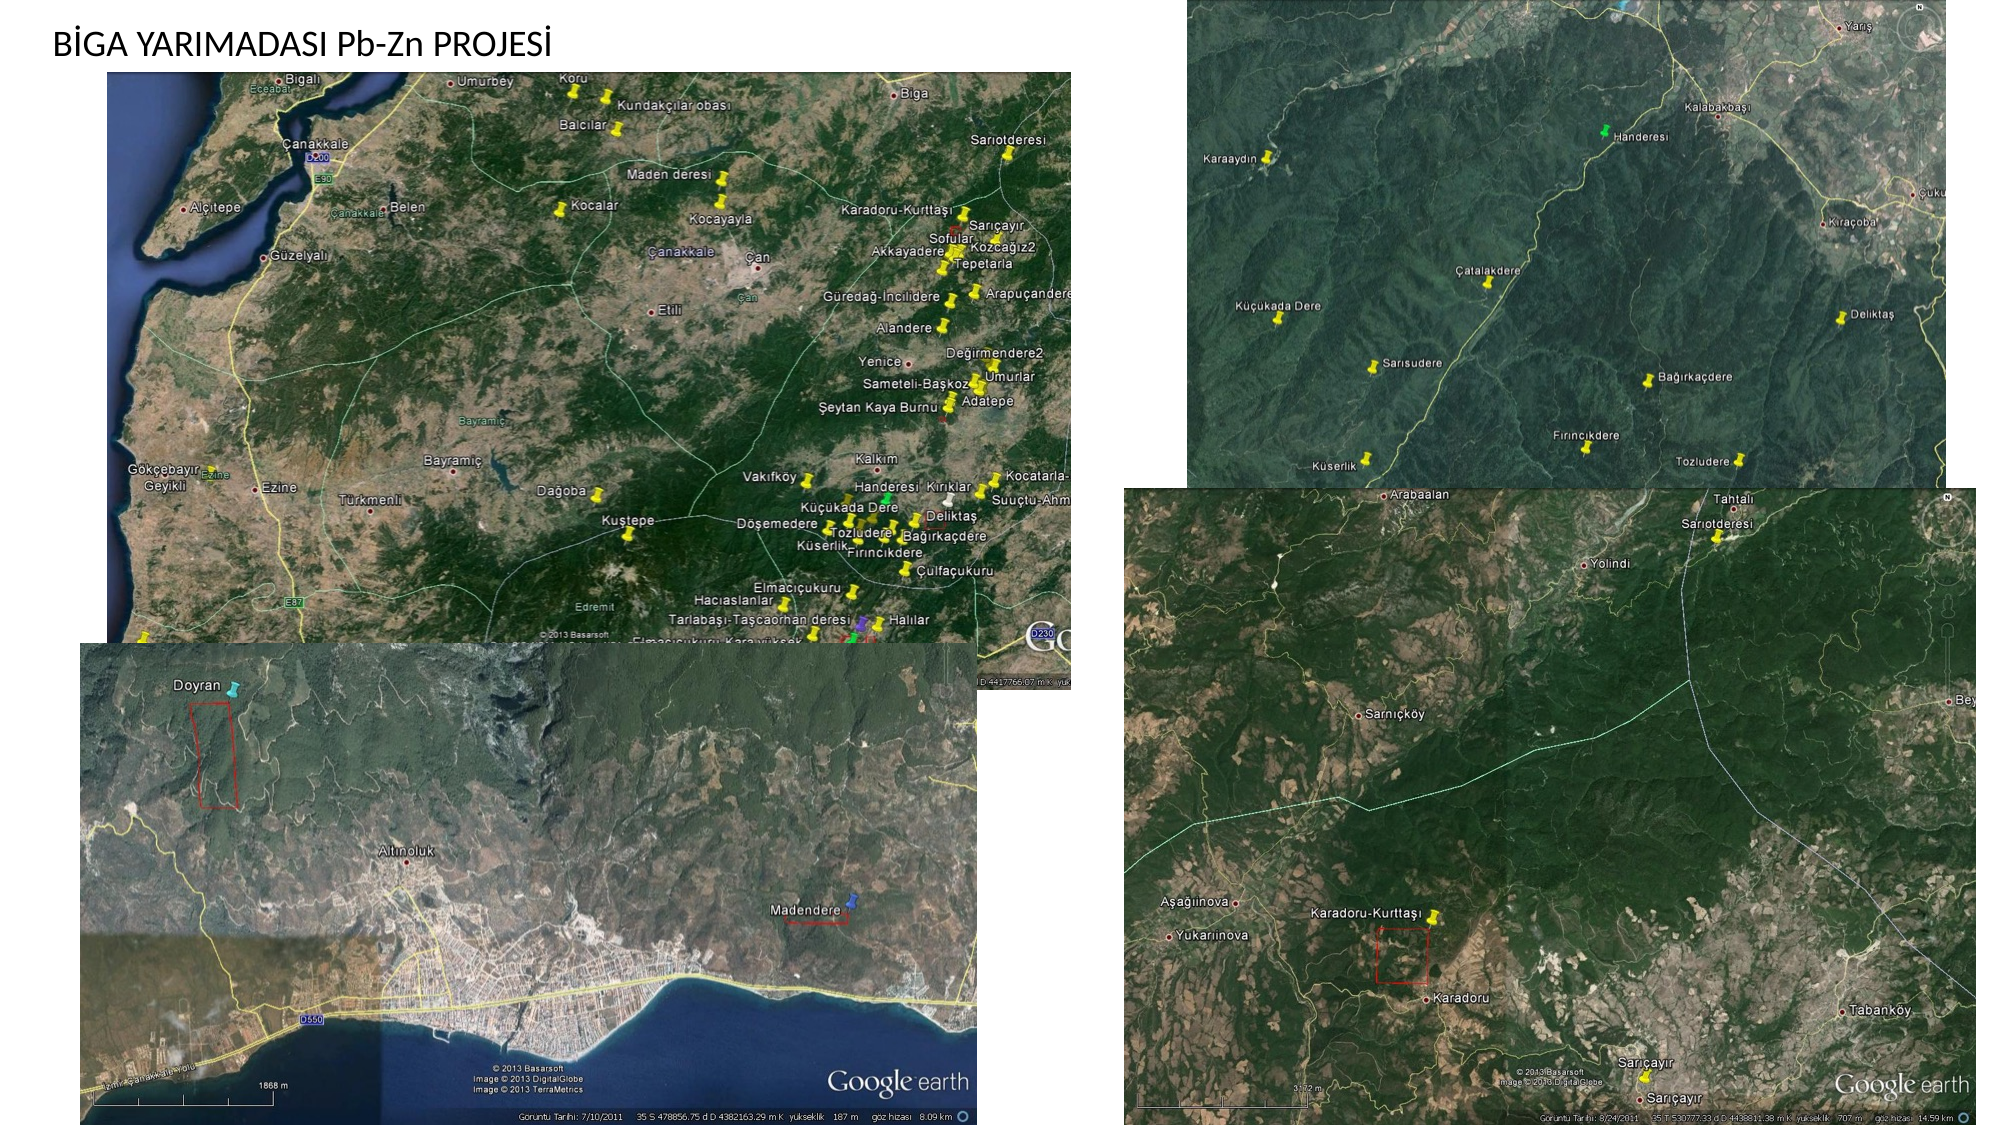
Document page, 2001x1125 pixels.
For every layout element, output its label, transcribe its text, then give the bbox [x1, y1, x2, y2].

text_box BİGA YARIMADASI Pb-Zn PROJESİ [37, 11, 569, 72]
picture [1124, 0, 1976, 1125]
picture [80, 72, 1071, 1125]
